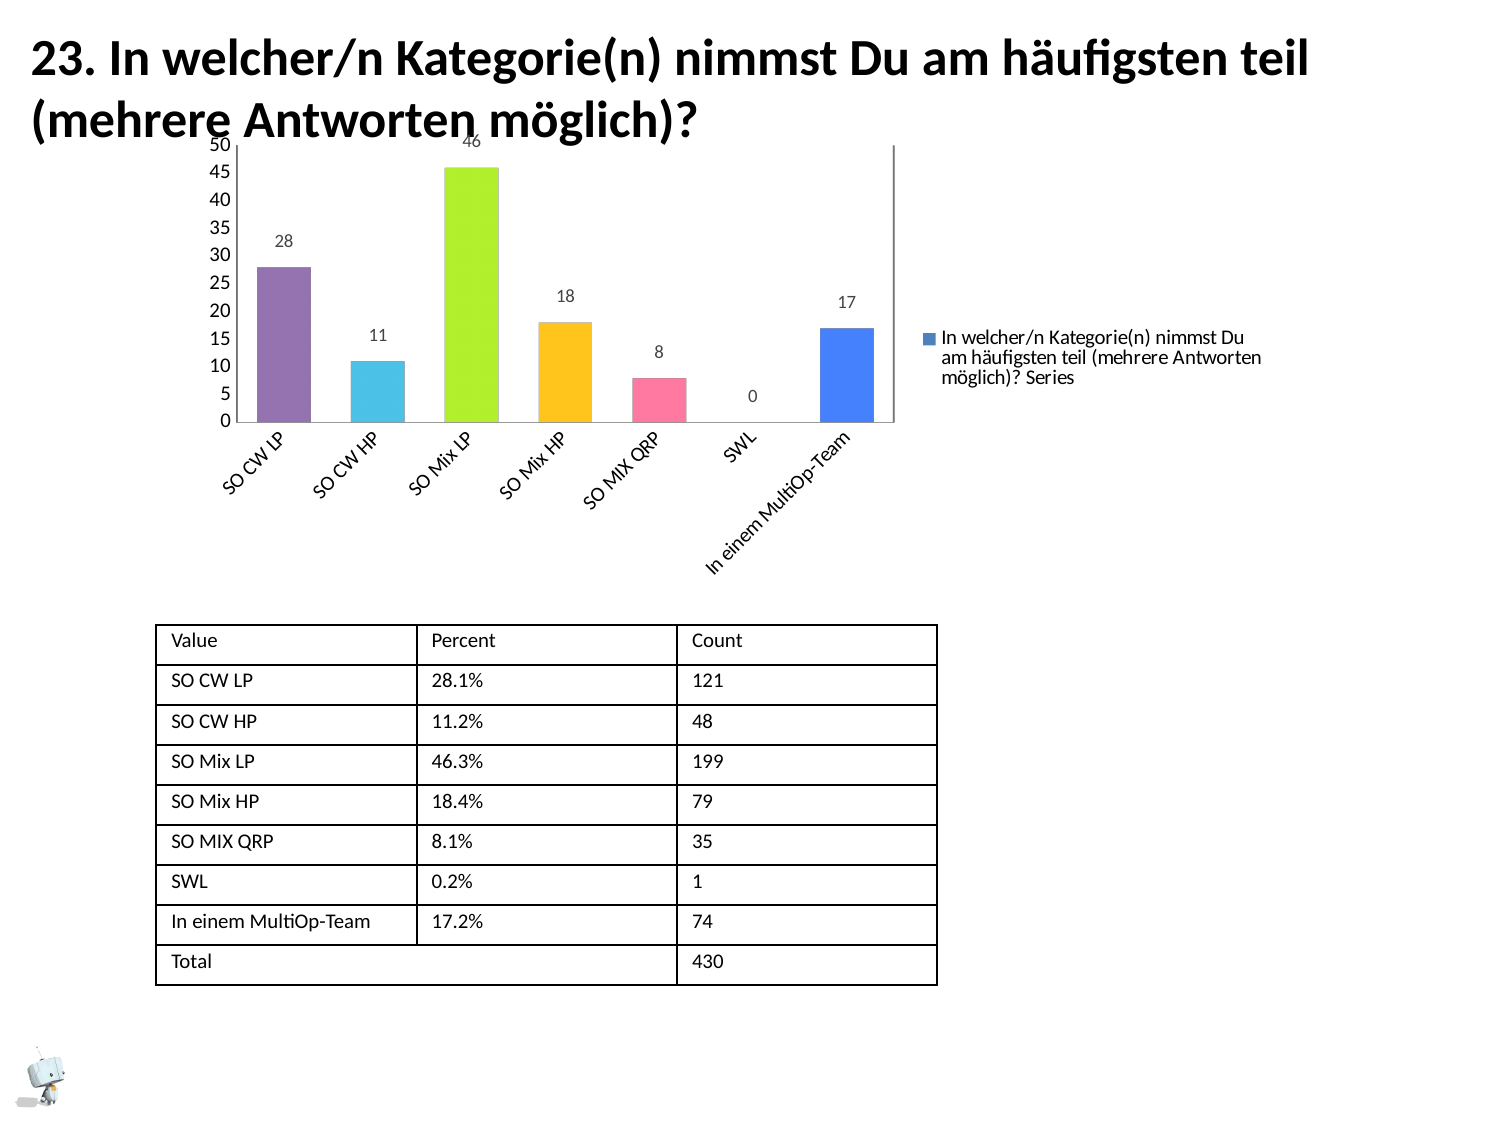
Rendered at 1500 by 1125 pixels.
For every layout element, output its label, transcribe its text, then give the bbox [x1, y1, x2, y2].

table_cell SO CW LP [157, 666, 416, 704]
table_cell SO MIX QRP [157, 826, 416, 864]
table_cell SO Mix HP [157, 786, 416, 824]
table_cell 199 [678, 746, 936, 784]
table_cell 1 [678, 866, 936, 904]
table_cell 18.4% [418, 786, 676, 824]
table_cell 17.2% [418, 906, 676, 944]
table_cell 79 [678, 786, 936, 824]
table_cell 46.3% [418, 746, 676, 784]
picture [15, 1046, 66, 1110]
table_cell 35 [678, 826, 936, 864]
table_header Percent [418, 626, 676, 664]
table_cell 430 [678, 946, 936, 984]
table_cell 121 [678, 666, 936, 704]
table_cell 48 [678, 706, 936, 744]
table_cell In einem MultiOp-Team [157, 906, 416, 944]
chart [187, 124, 1282, 594]
table_cell Total [157, 946, 676, 984]
table_header Count [678, 626, 936, 664]
table_header Value [157, 626, 416, 664]
table_cell SO CW HP [157, 706, 416, 744]
table_cell SO Mix LP [157, 746, 416, 784]
table_cell SWL [157, 866, 416, 904]
table_cell 0.2% [418, 866, 676, 904]
table_cell 8.1% [418, 826, 676, 864]
table_cell 11.2% [418, 706, 676, 744]
table_cell 74 [678, 906, 936, 944]
text_box 23. In welcher/n Kategorie(n) nimmst Du am häufigsten teil (mehrere Antworten möglich)? [15, 15, 1469, 156]
table_cell 28.1% [418, 666, 676, 704]
